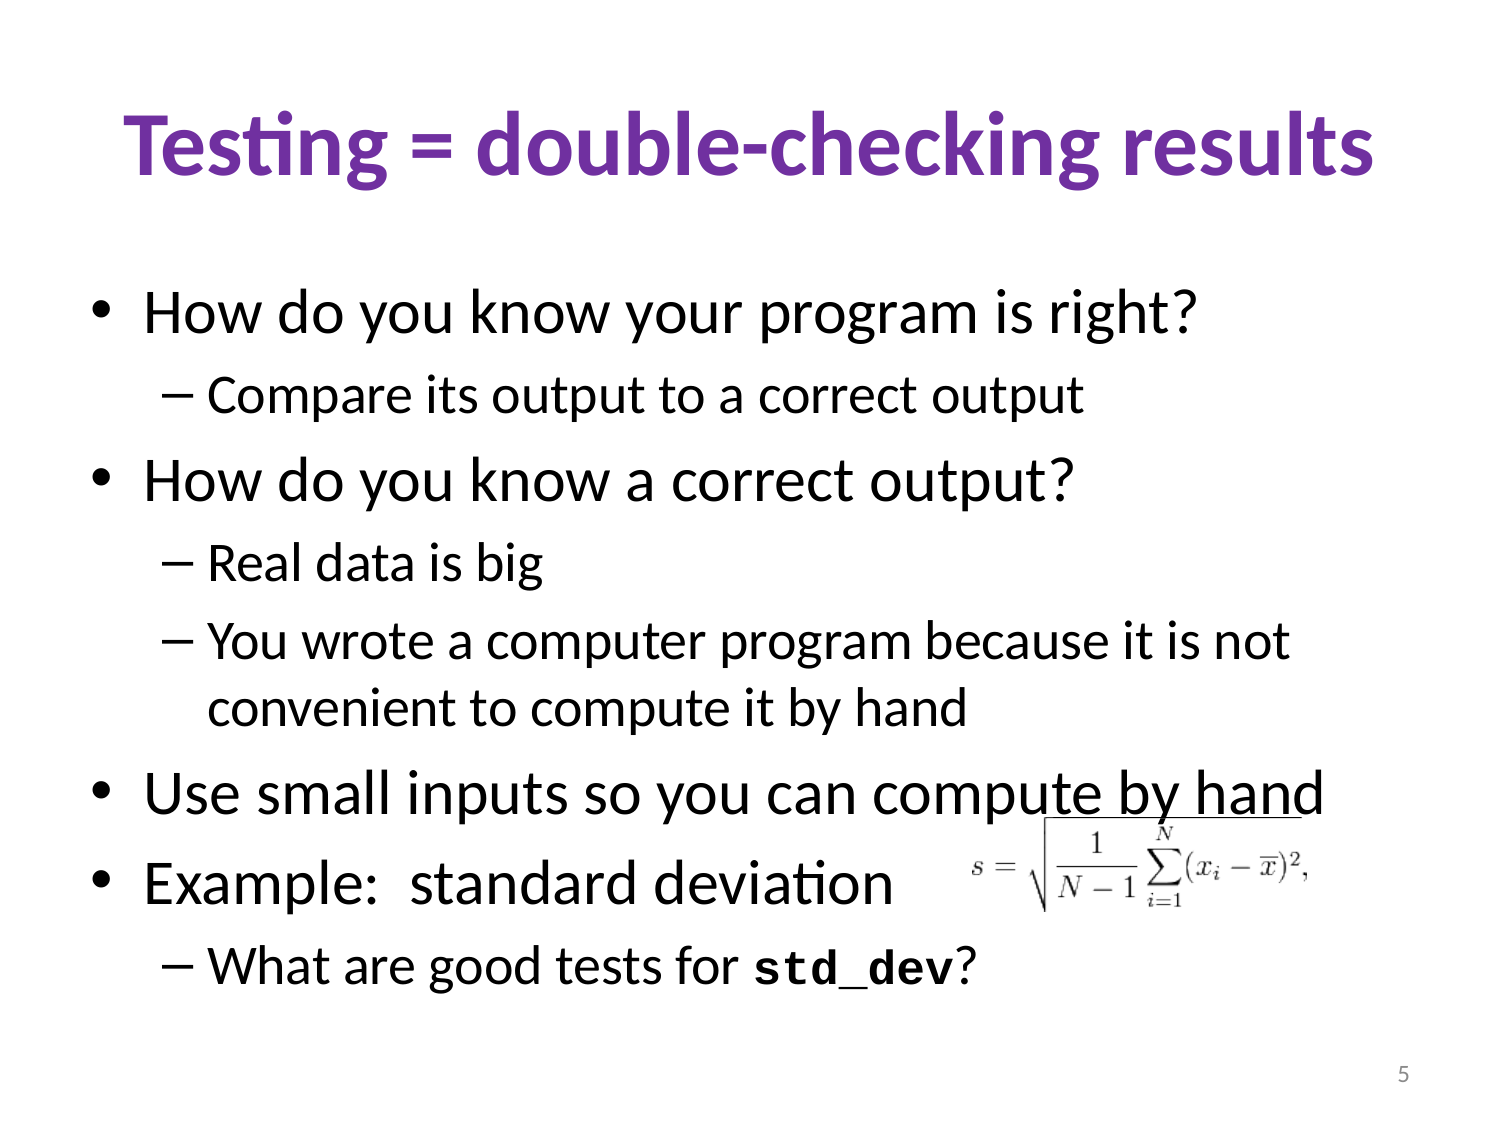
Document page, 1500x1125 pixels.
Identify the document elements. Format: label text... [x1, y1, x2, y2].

picture [972, 817, 1308, 912]
slide_number 5 [1074, 1042, 1425, 1103]
title Testing = double-checking results [75, 45, 1425, 233]
list How do you know your program is right? Compare its output to a correct output How do you know a correct output? Real data is big You wrote a computer program because it is not convenient to compute it by hand Use small inputs so you can compute by hand Example: standard deviation What are good tests for std_dev? [75, 262, 1425, 1005]
